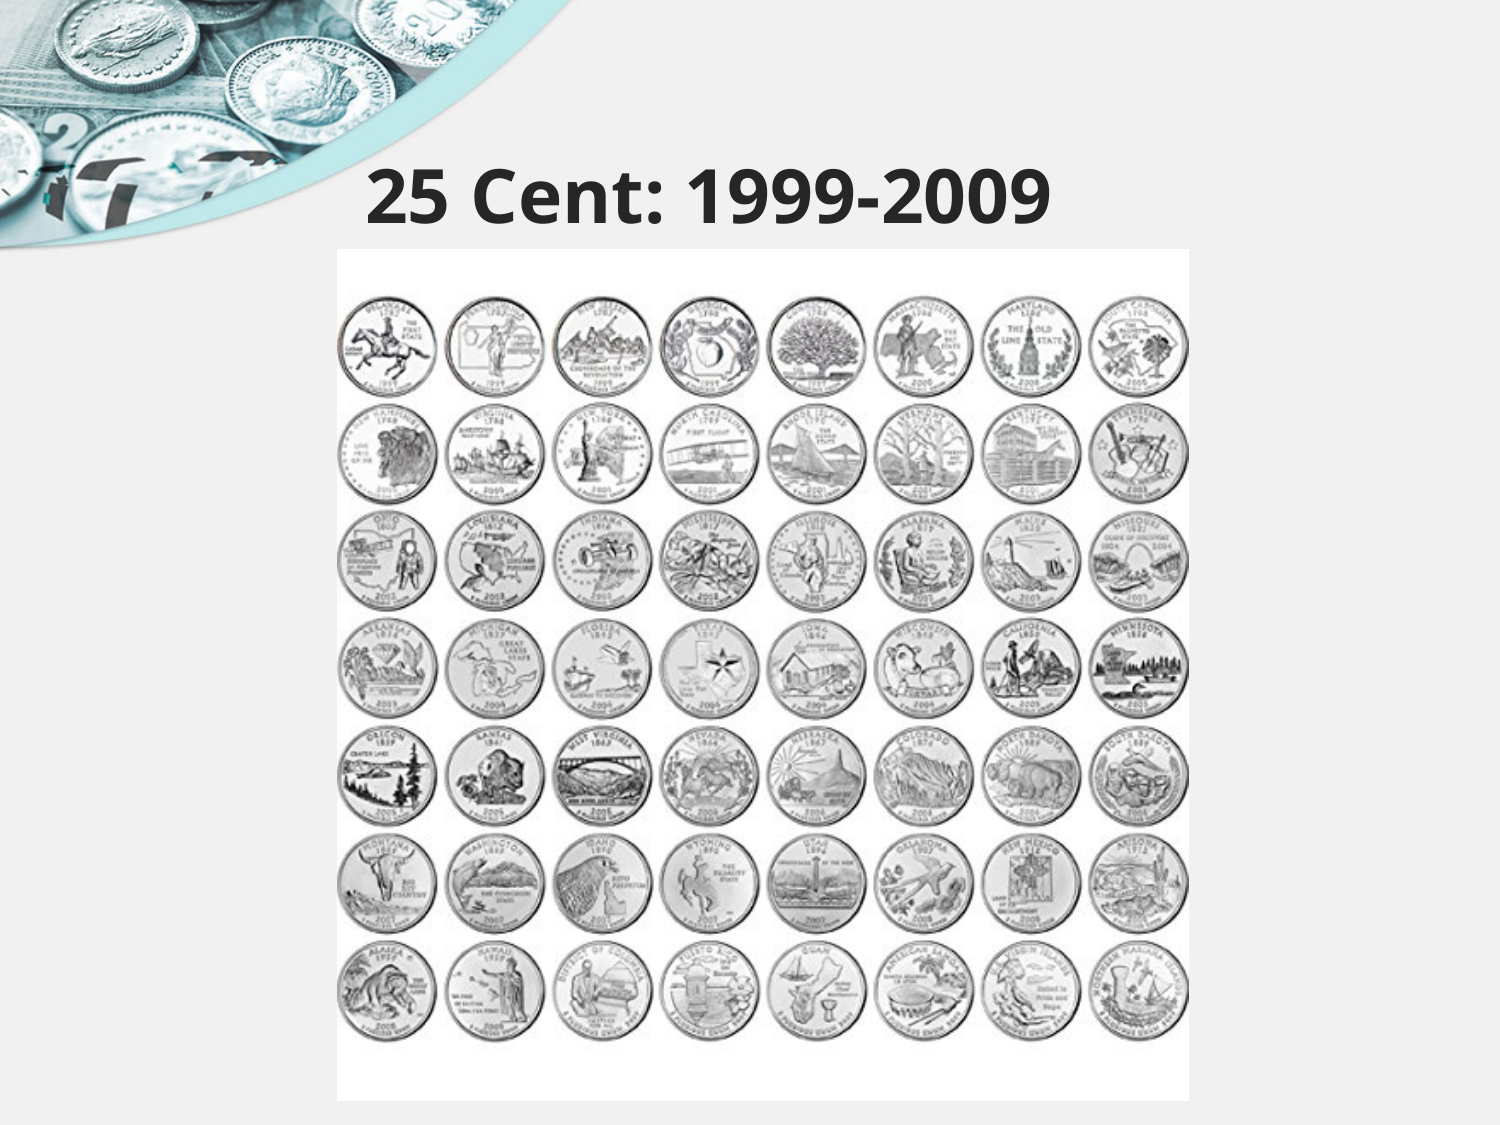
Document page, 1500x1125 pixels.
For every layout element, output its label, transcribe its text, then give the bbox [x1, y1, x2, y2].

picture [0, 0, 1500, 1125]
title 25 Cent: 1999-2009 [350, 99, 1451, 288]
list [337, 249, 1189, 1102]
